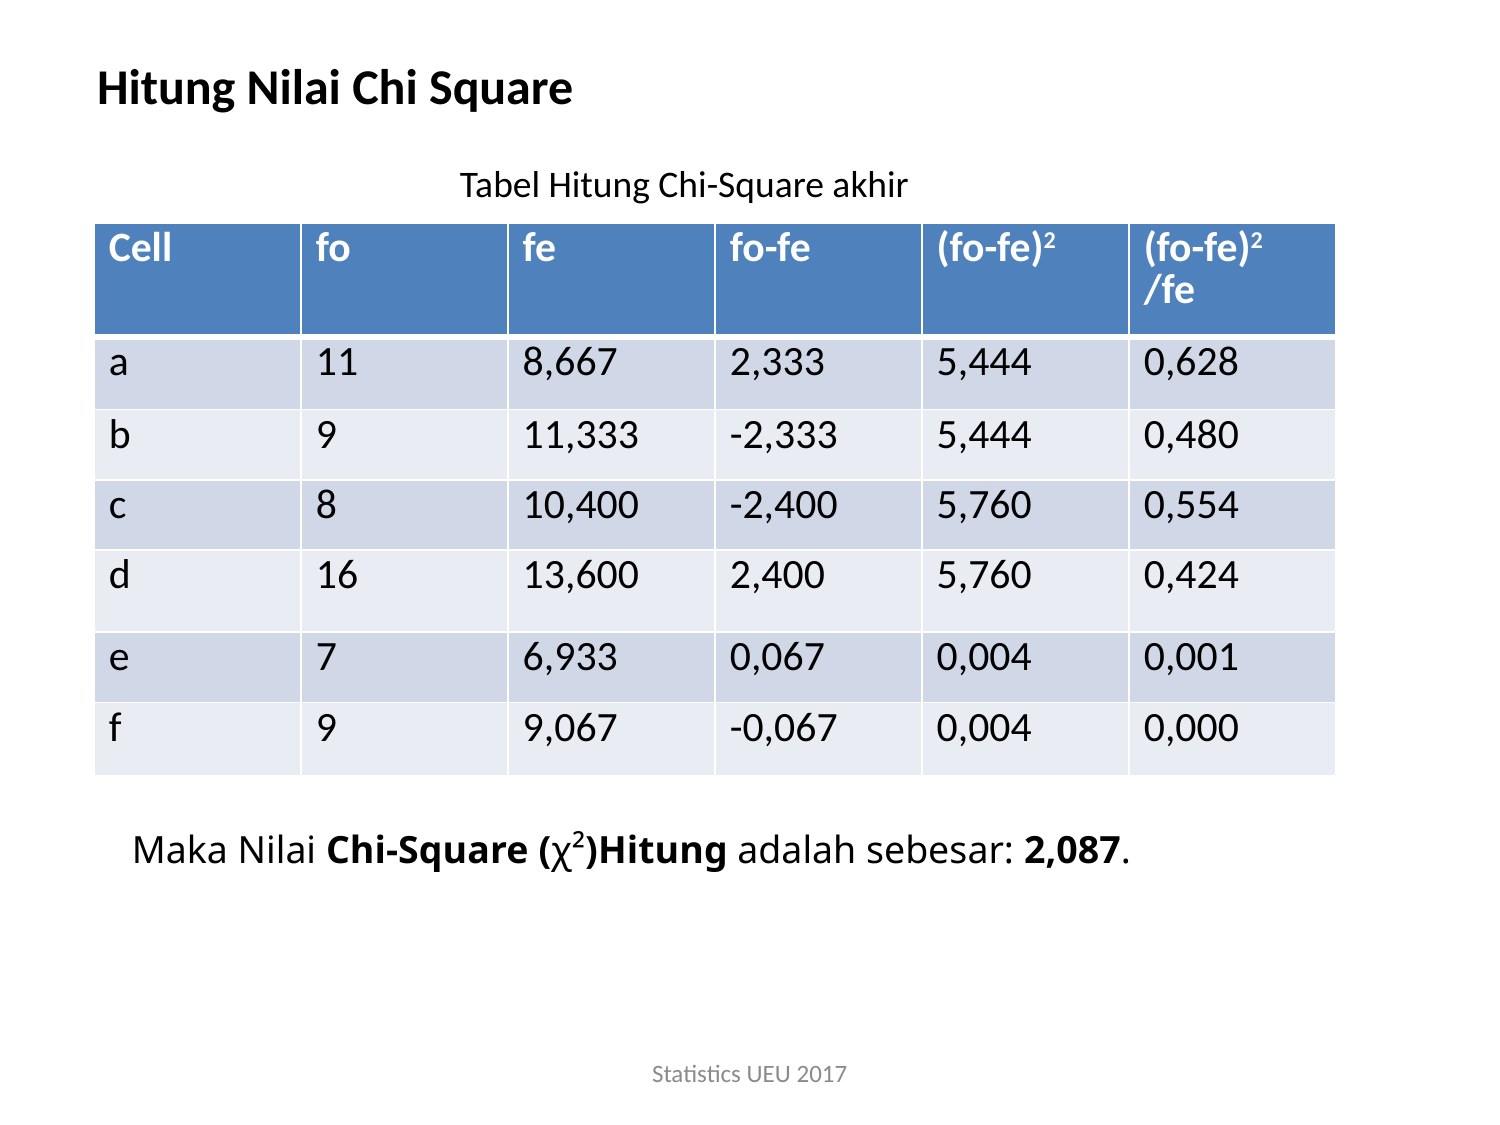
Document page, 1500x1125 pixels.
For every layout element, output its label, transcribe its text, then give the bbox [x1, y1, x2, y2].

table_cell a [95, 340, 300, 409]
table_cell f [95, 703, 300, 775]
table_cell 6,933 [509, 633, 714, 702]
table_cell b [95, 410, 300, 479]
table_cell 2,333 [716, 340, 921, 409]
table_cell 0,067 [716, 633, 921, 702]
table_cell 9 [302, 410, 507, 479]
list Hitung Nilai Chi Square [81, 46, 1466, 165]
table_header (fo-fe)2 /fe [1130, 224, 1335, 334]
table_cell 5,444 [923, 410, 1128, 479]
text_box Maka Nilai Chi-Square (χ²)Hitung adalah sebesar: 2,087. [117, 773, 1301, 879]
table_cell 13,600 [509, 551, 714, 631]
table_cell 9 [302, 703, 507, 773]
table_header (fo-fe)2 [923, 224, 1128, 334]
table_cell 0,424 [1130, 551, 1335, 631]
table_cell 2,400 [716, 551, 921, 631]
table_cell 0,554 [1130, 481, 1335, 549]
table_cell 0,628 [1130, 340, 1335, 409]
table_cell 7 [302, 633, 507, 702]
table_cell -0,067 [716, 703, 921, 773]
table_cell 16 [302, 551, 507, 631]
table_cell 8,667 [509, 340, 714, 409]
table_cell 0,004 [923, 633, 1128, 702]
table_header fo [302, 224, 507, 334]
table_cell d [95, 551, 300, 631]
table_cell 0,004 [923, 703, 1128, 773]
table_cell 5,760 [923, 481, 1128, 549]
table_cell 5,444 [923, 340, 1128, 409]
table_cell 8 [302, 481, 507, 549]
table_cell -2,333 [716, 410, 921, 479]
table_cell 0,480 [1130, 410, 1335, 479]
table_cell 9,067 [509, 703, 714, 773]
table_cell 0,001 [1130, 633, 1335, 702]
table_cell 11,333 [509, 410, 714, 479]
table_cell -2,400 [716, 481, 921, 549]
table_cell 10,400 [509, 481, 714, 549]
text_box Tabel Hitung Chi-Square akhir [445, 152, 1043, 213]
table_cell 0,000 [1130, 703, 1335, 775]
table_header Cell [95, 224, 300, 334]
table_cell 5,760 [923, 551, 1128, 631]
table_cell c [95, 481, 300, 549]
table_cell 11 [302, 340, 507, 409]
table_header fe [509, 224, 714, 334]
table_cell e [95, 633, 300, 702]
footer Statistics UEU 2017 [512, 1042, 988, 1103]
table_header fo-fe [716, 224, 921, 334]
